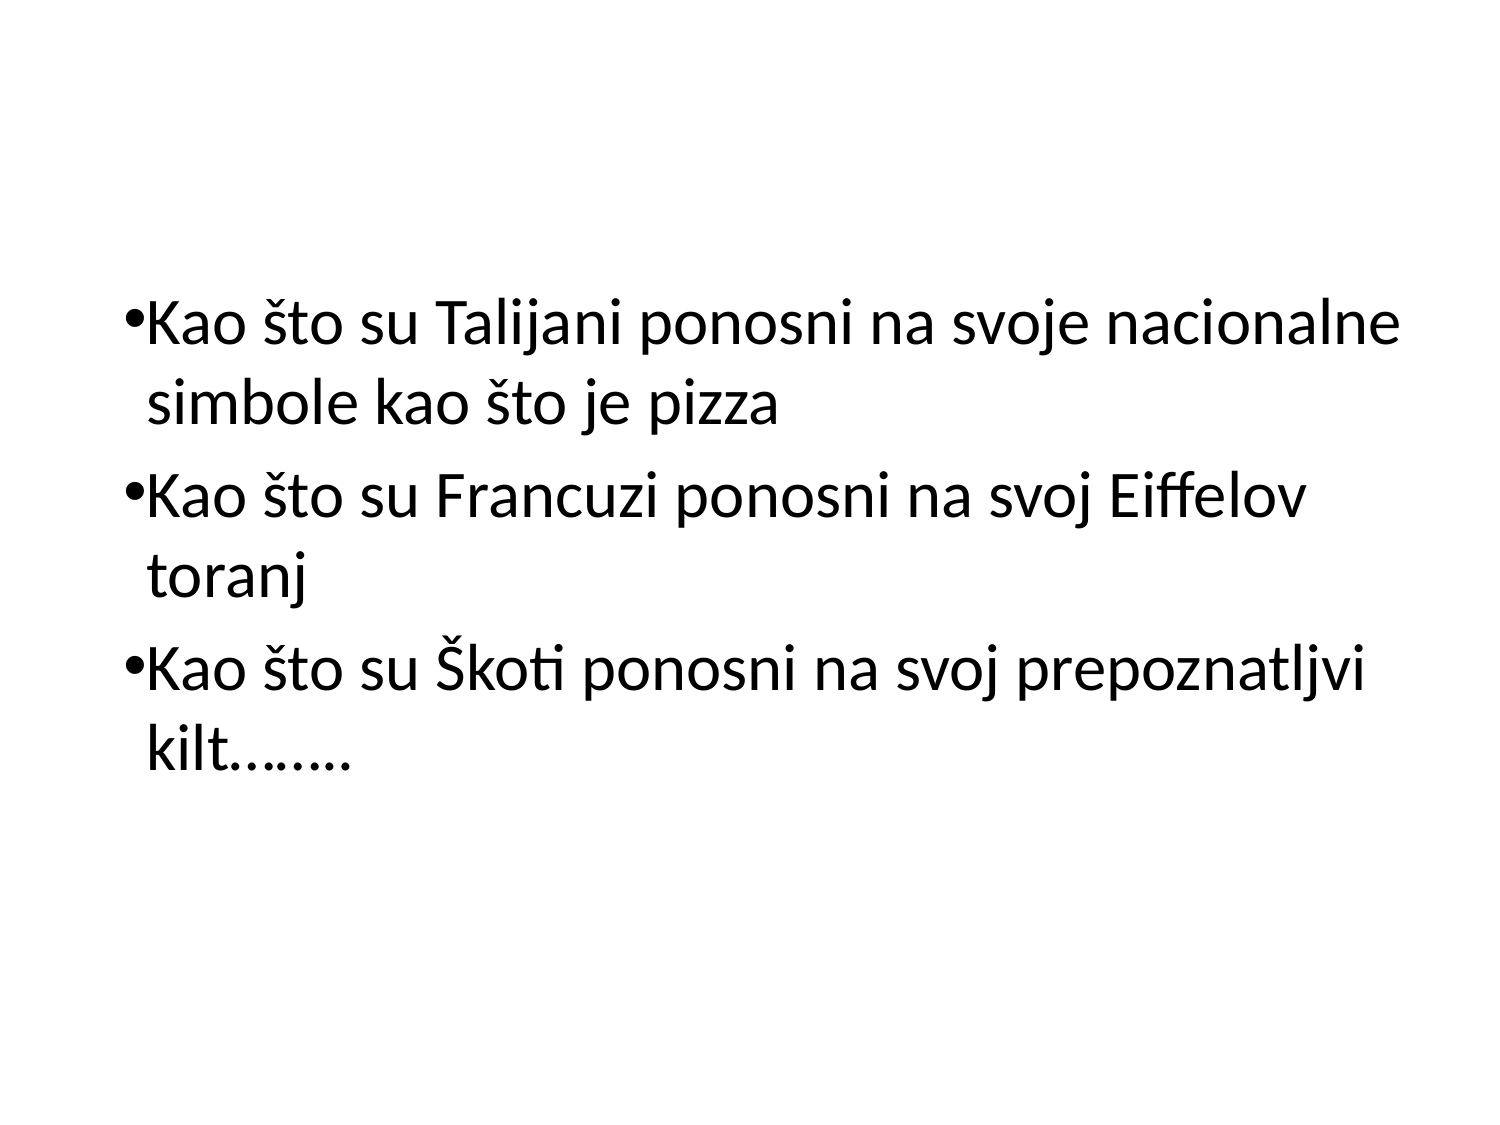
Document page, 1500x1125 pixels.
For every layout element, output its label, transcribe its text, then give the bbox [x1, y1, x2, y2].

list Kao što su Talijani ponosni na svoje nacionalne simbole kao što je pizza Kao što su Francuzi ponosni na svoj Eiffelov toranj Kao što su Škoti ponosni na svoj prepoznatljvi kilt…….. [75, 262, 1425, 1005]
